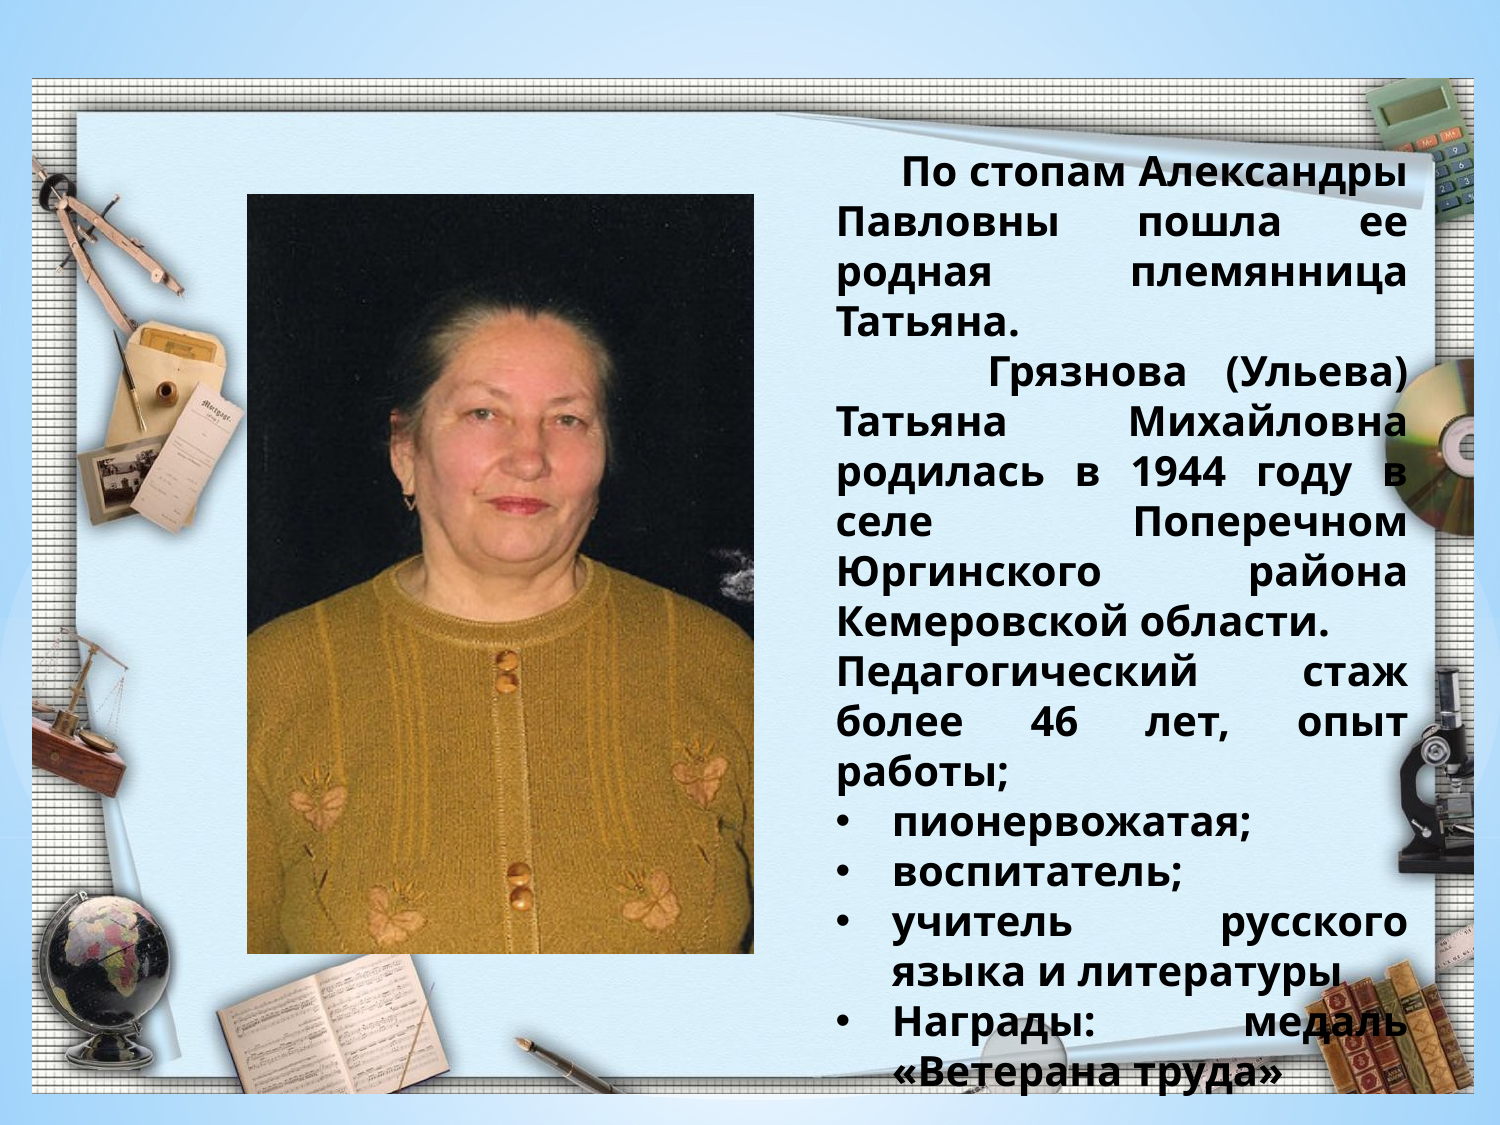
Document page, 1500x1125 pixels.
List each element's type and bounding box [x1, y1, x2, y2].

picture [32, 78, 1475, 1095]
